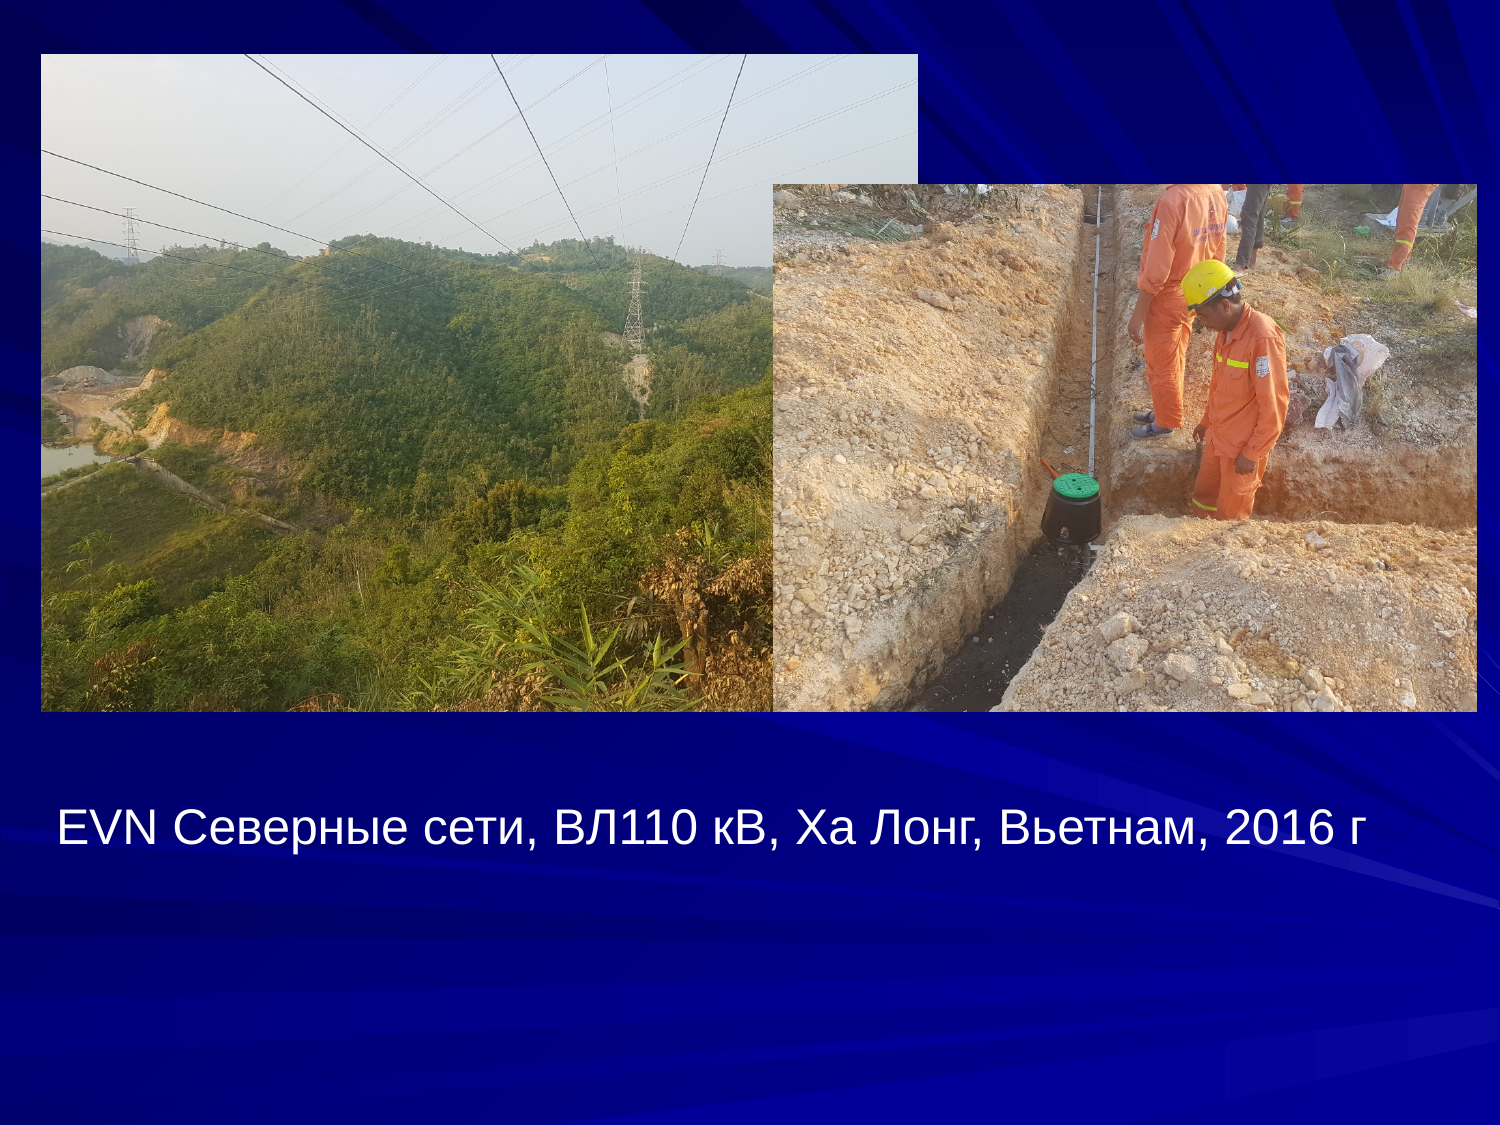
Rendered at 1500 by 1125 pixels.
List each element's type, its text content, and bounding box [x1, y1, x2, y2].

picture [773, 184, 1477, 712]
text_box EVN Северные сети, ВЛ110 кВ, Ха Лонг, Вьетнам, 2016 г [41, 786, 1477, 862]
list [40, 54, 918, 712]
